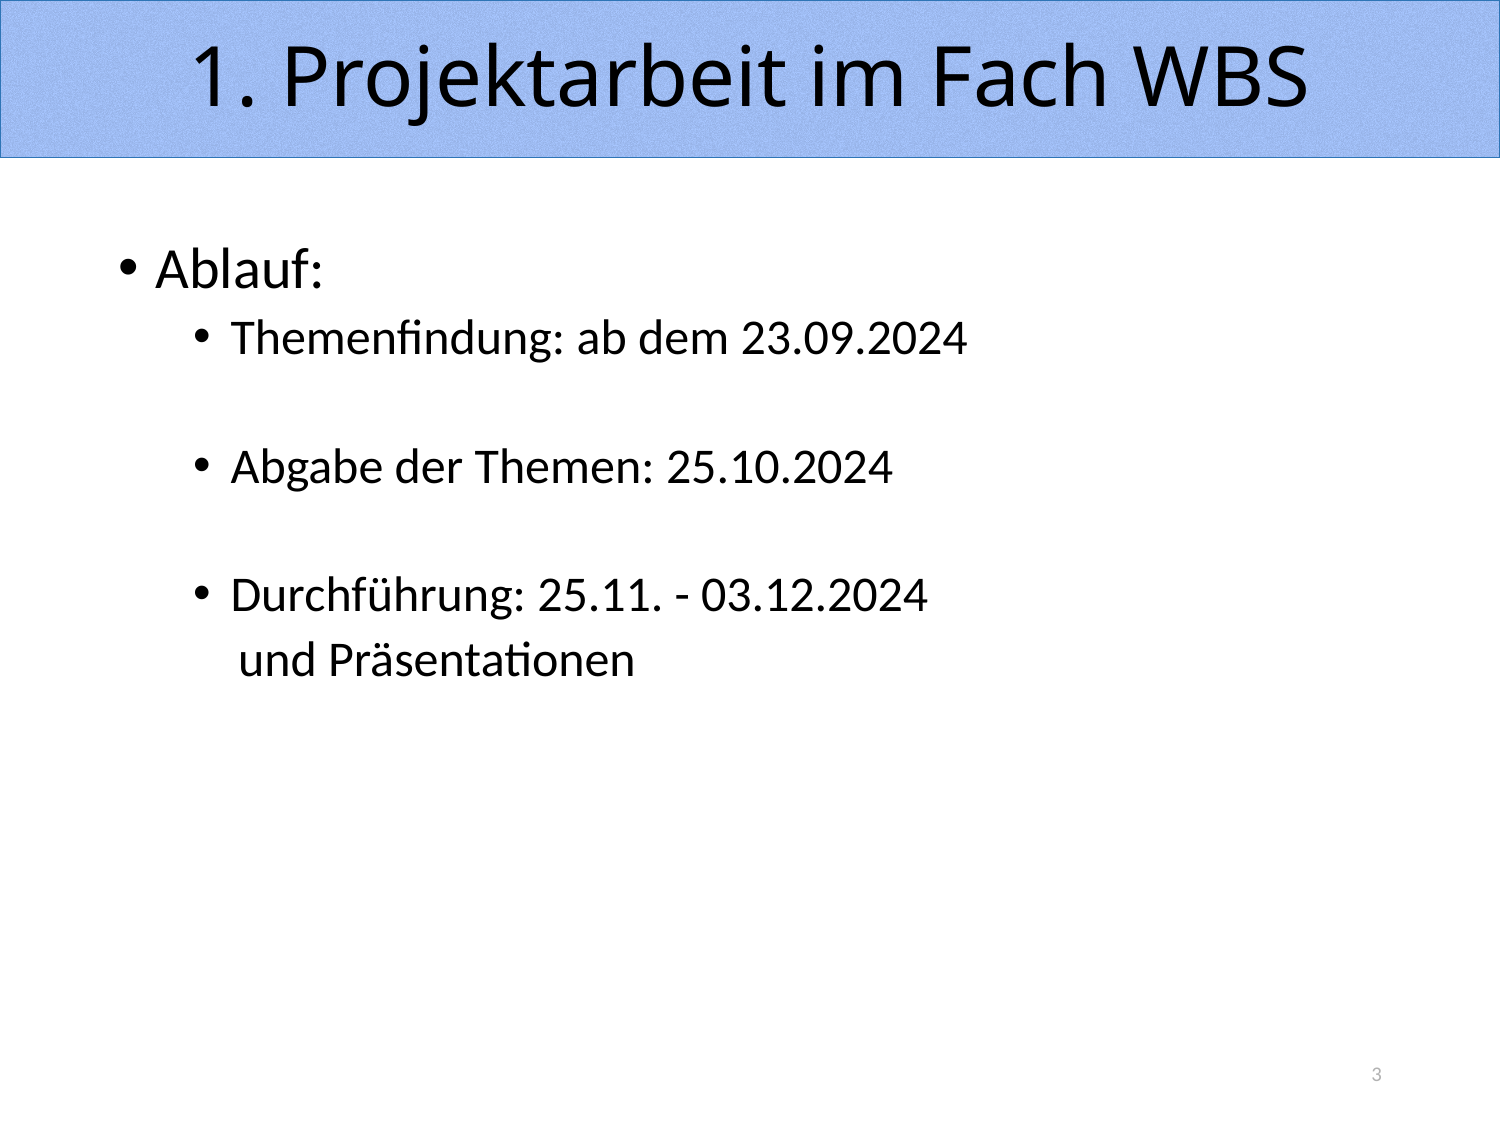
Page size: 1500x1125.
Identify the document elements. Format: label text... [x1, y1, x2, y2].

slide_number 3 [1241, 1042, 1397, 1103]
title 1. Projektarbeit im Fach WBS [103, 26, 1397, 134]
list Ablauf: Themenfindung: ab dem 23.09.2024 Abgabe der Themen: 25.10.2024 Durchführung: 25.11. - 03.12.2024 und Präsentationen [103, 230, 1397, 945]
